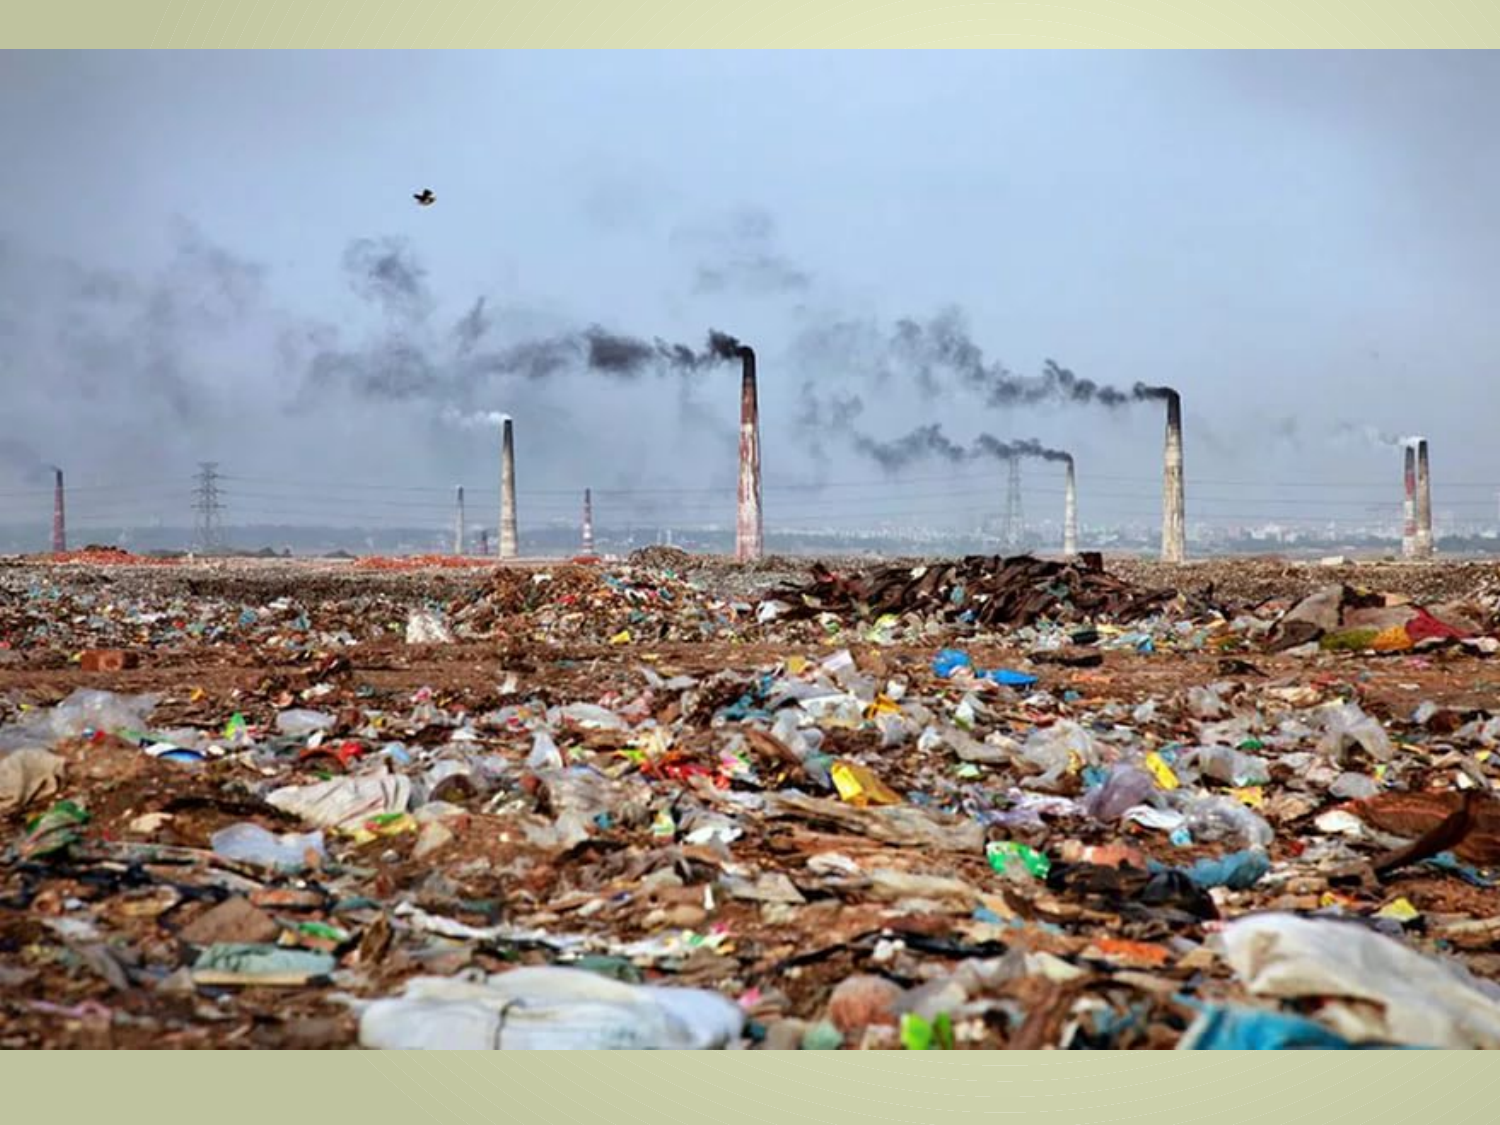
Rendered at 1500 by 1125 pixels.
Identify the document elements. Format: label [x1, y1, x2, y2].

list [0, 49, 1500, 1051]
